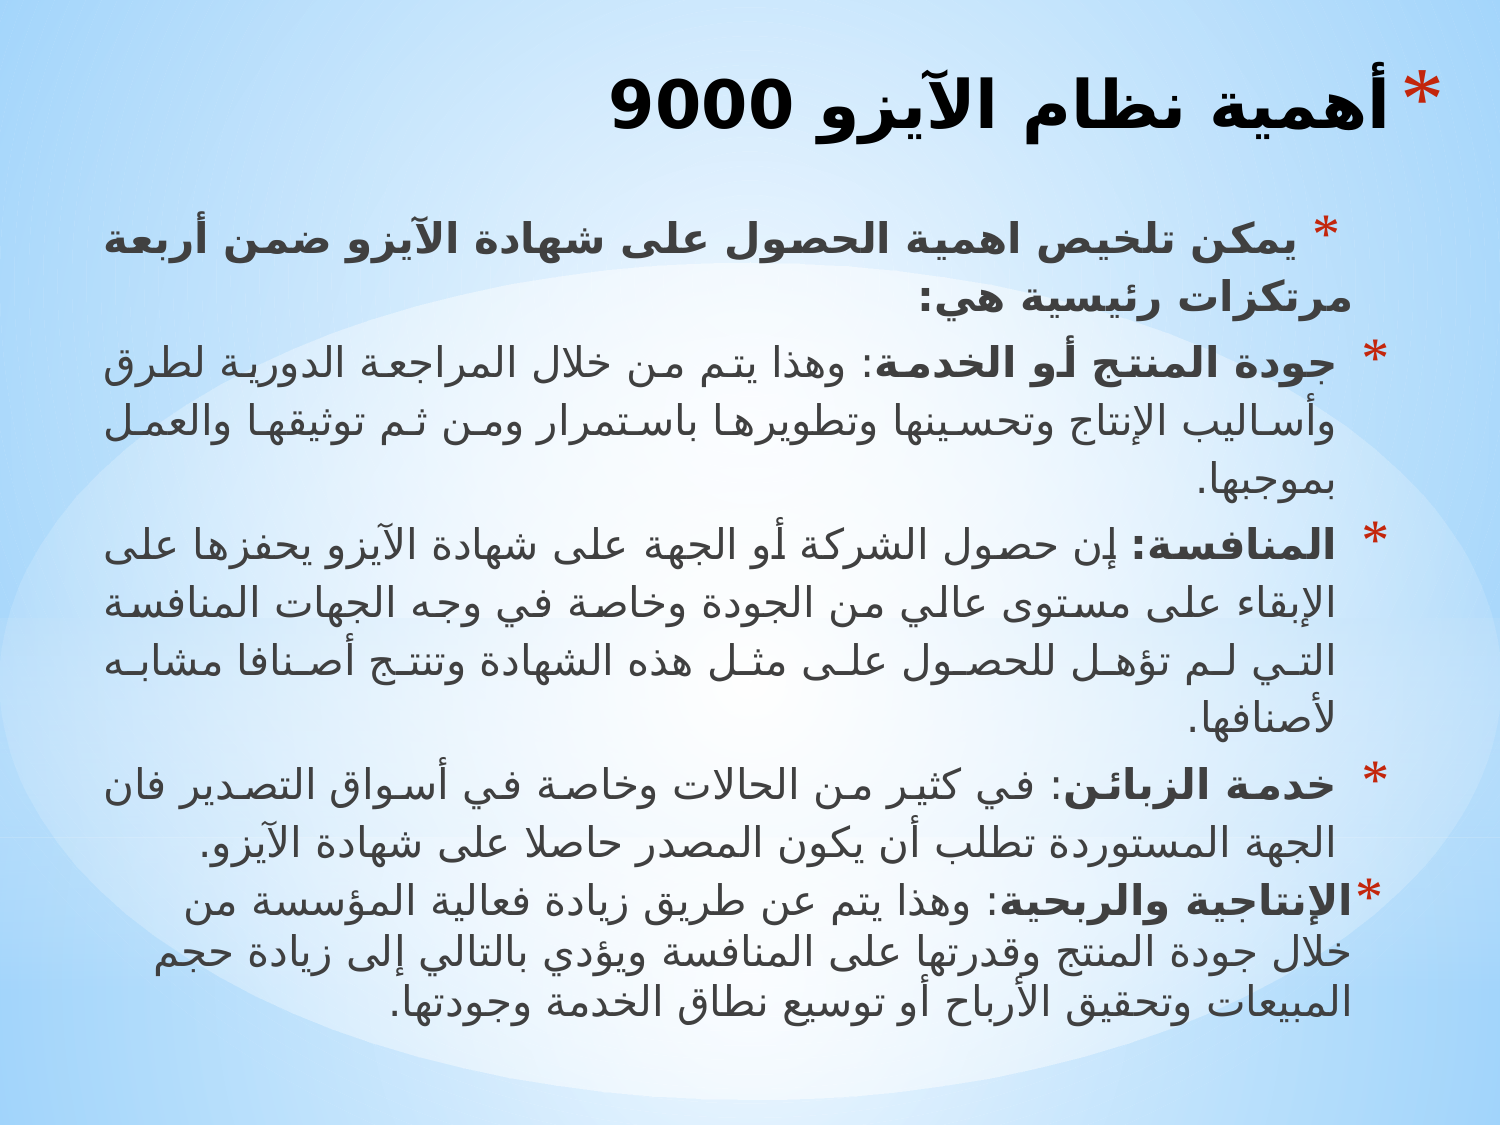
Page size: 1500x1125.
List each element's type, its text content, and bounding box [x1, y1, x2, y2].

title أهمية نظام الآيزو 9000 [242, 54, 1459, 161]
list يمكن تلخيص اهمية الحصول على شهادة الآيزو ضمن أربعة مرتكزات رئيسية هي: جودة المنتج أو الخدمة: وهذا يتم من خلال المراجعة الدورية لطرق وأساليب الإنتاج وتحسينها وتطويرها باستمرار ومن ثم توثيقها والعمل بموجبها. المنافسة: إن حصول الشركة أو الجهة على شهادة الآيزو يحفزها على الإبقاء على مستوى عالي من الجودة وخاصة في وجه الجهات المنافسة التي لم تؤهل للحصول على مثل هذه الشهادة وتنتج أصنافا مشابه لأصنافها. خدمة الزبائن: في كثير من الحالات وخاصة في أسواق التصدير فان الجهة المستوردة تطلب أن يكون المصدر حاصلا على شهادة الآيزو. الإنتاجية والربحية: وهذا يتم عن طريق زيادة فعالية المؤسسة من خلال جودة المنتج وقدرتها على المنافسة ويؤدي بالتالي إلى زيادة حجم المبيعات وتحقيق الأرباح أو توسيع نطاق الخدمة وجودتها. [88, 196, 1400, 1035]
